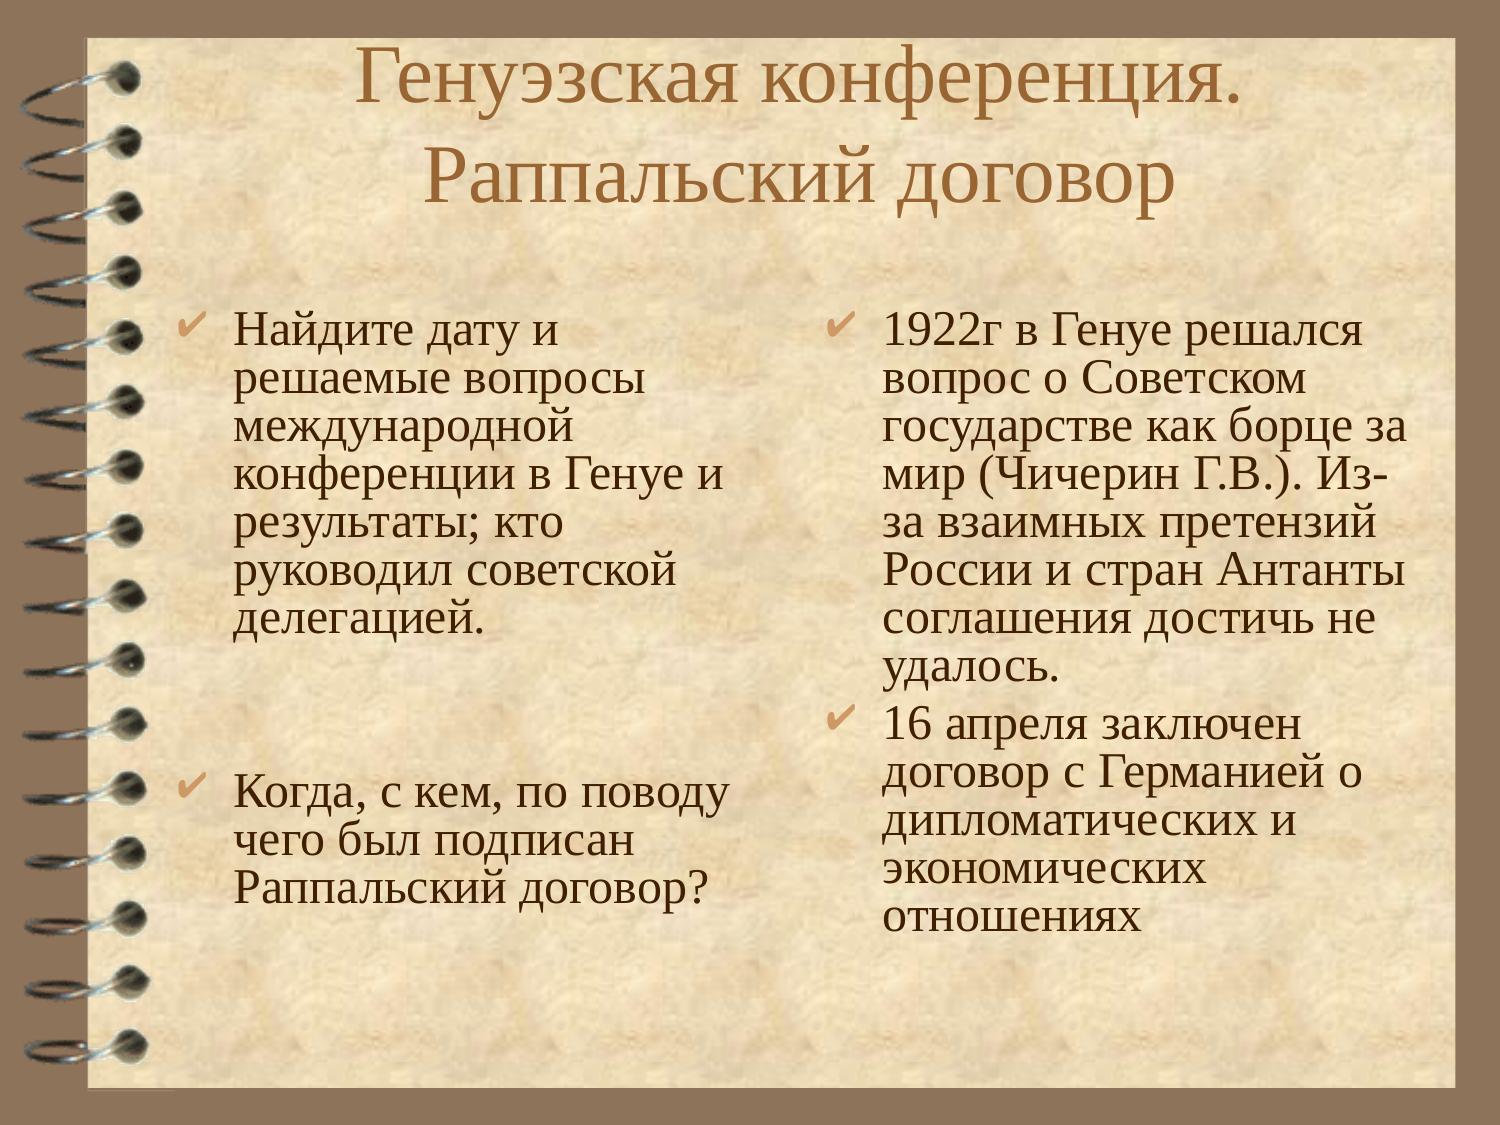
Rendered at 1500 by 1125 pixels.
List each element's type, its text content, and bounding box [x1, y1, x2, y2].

list 1922г в Генуе решался вопрос о Советском государстве как борце за мир (Чичерин Г.В.). Из-за взаимных претензий России и стран Антанты соглашения достичь не удалось. 16 апреля заключен договор с Германией о дипломатических и экономических отношениях [811, 299, 1438, 975]
title Генуэзская конференция. Раппальский договор [162, 75, 1438, 263]
picture [0, 0, 1456, 1125]
list Найдите дату и решаемые вопросы международной конференции в Генуе и результаты; кто руководил советской делегацией. Когда, с кем, по поводу чего был подписан Раппальский договор? [162, 299, 789, 975]
